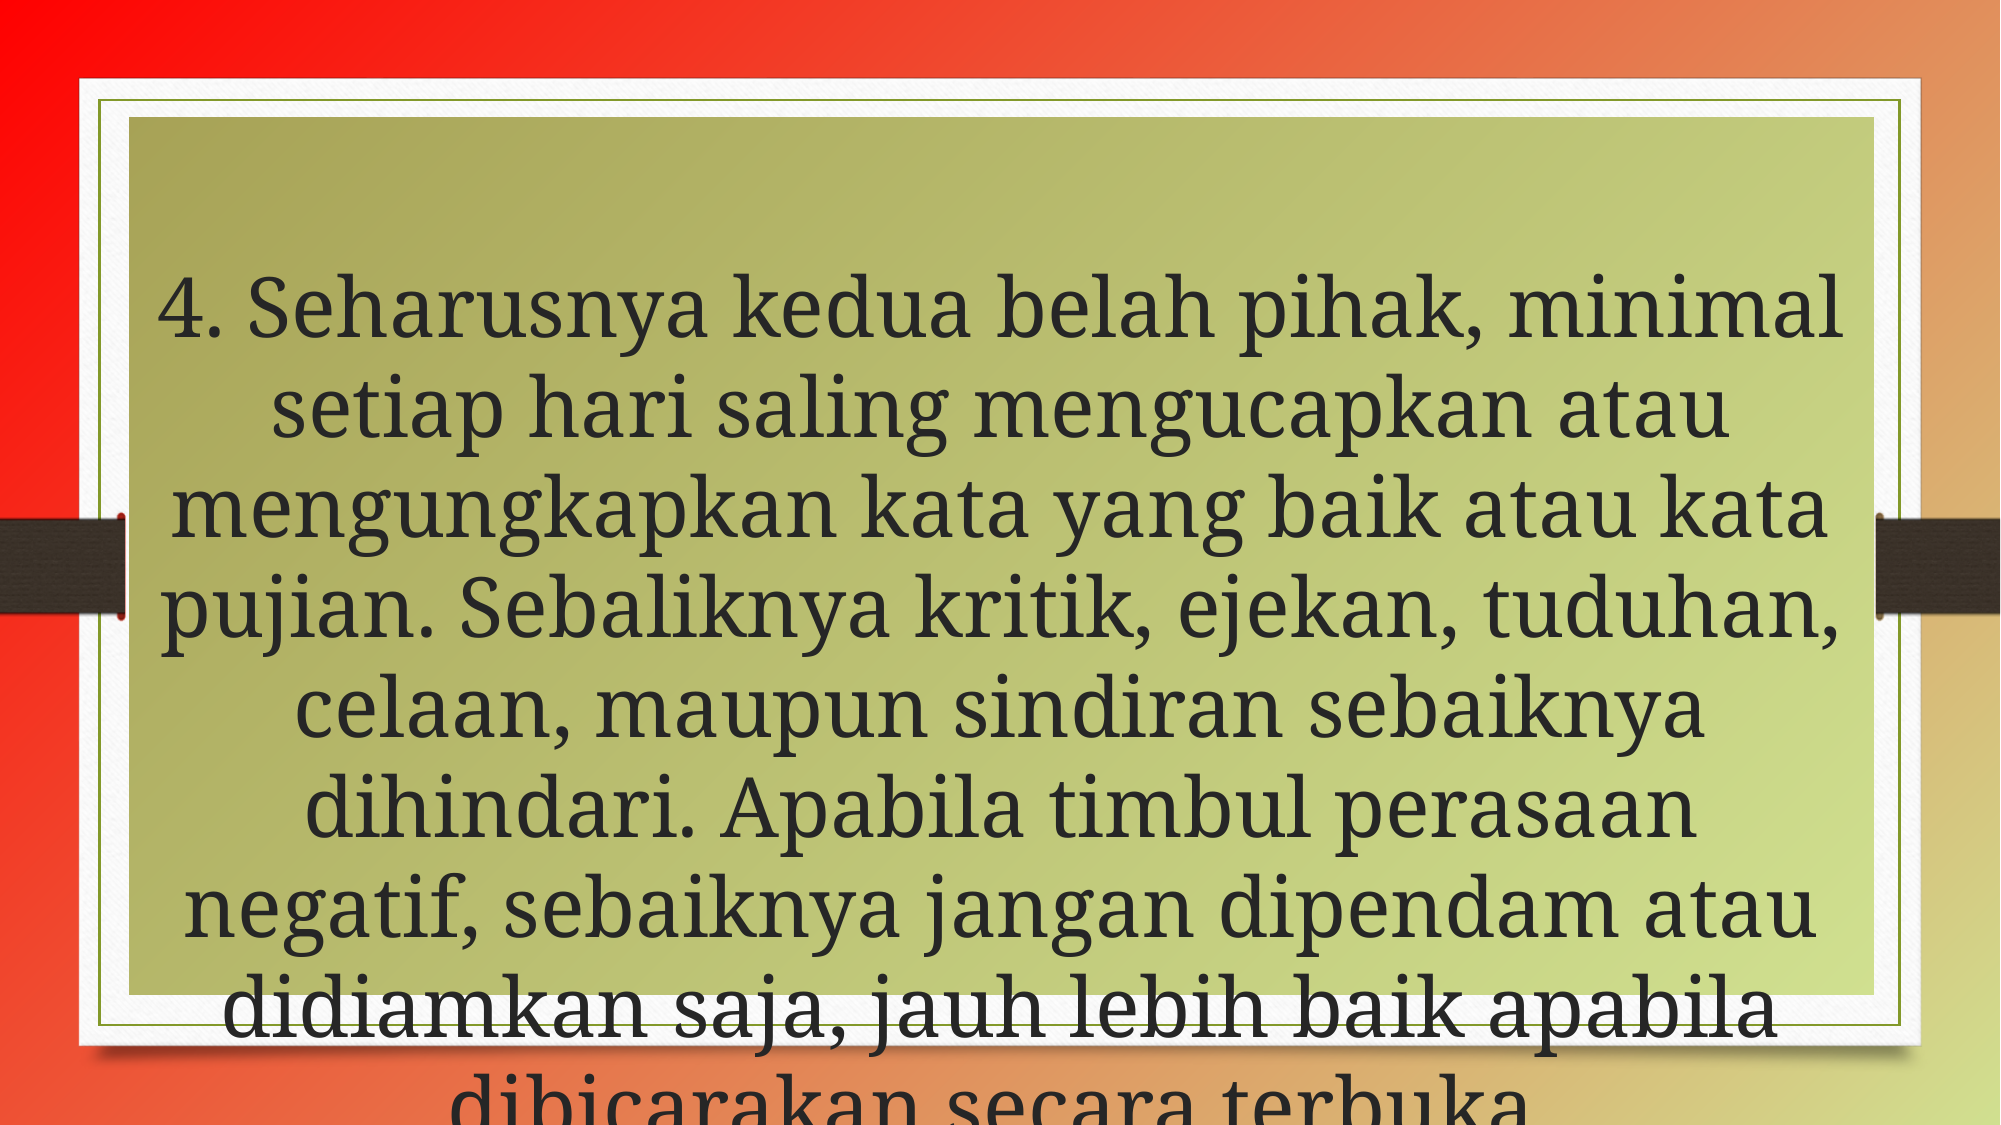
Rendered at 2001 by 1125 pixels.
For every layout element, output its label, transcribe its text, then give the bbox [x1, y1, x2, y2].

list 4. Seharusnya kedua belah pihak, minimal setiap hari saling mengucapkan atau mengungkapkan kata yang baik atau kata pujian. Sebaliknya kritik, ejekan, tuduhan, celaan, maupun sindiran sebaiknya dihindari. Apabila timbul perasaan negatif, sebaiknya jangan dipendam atau didiamkan saja, jauh lebih baik apabila dibicarakan secara terbuka. [129, 117, 1874, 995]
picture [0, 0, 2001, 1125]
